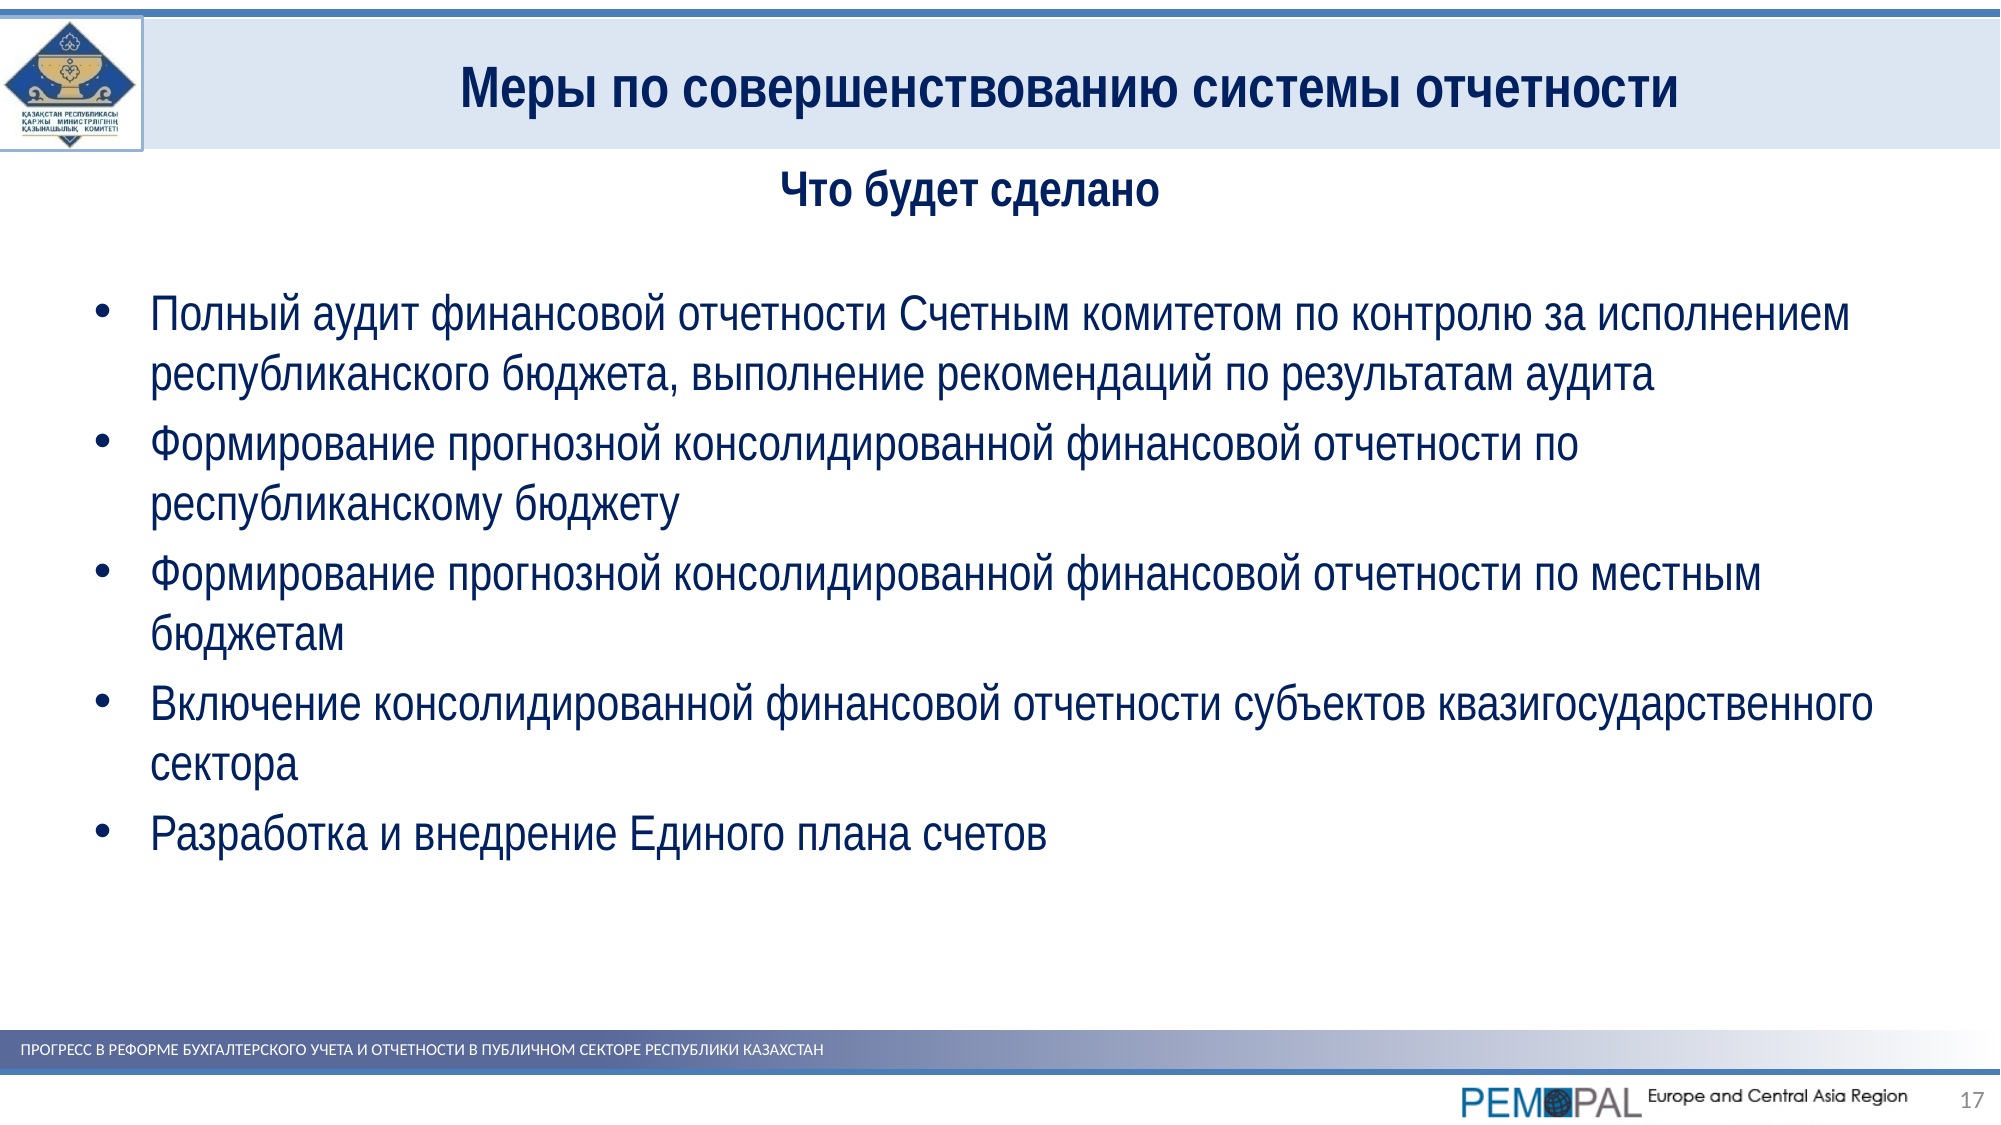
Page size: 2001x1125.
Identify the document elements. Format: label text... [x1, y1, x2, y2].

list Что будет сделано [19, 149, 1922, 225]
list Полный аудит финансовой отчетности Счетным комитетом по контролю за исполнением республиканского бюджета, выполнение рекомендаций по результатам аудита Формирование прогнозной консолидированной финансовой отчетности по республиканскому бюджету Формирование прогнозной консолидированной финансовой отчетности по местным бюджетам Включение консолидированной финансовой отчетности субъектов квазигосударственного сектора Разработка и внедрение Единого плана счетов [78, 272, 1922, 953]
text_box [0, 1029, 2000, 1069]
picture [0, 18, 142, 150]
picture [1460, 1079, 1910, 1125]
slide_number 17 [1533, 1071, 2000, 1125]
text_box Меры по совершенствованию системы отчетности [144, 19, 2000, 149]
